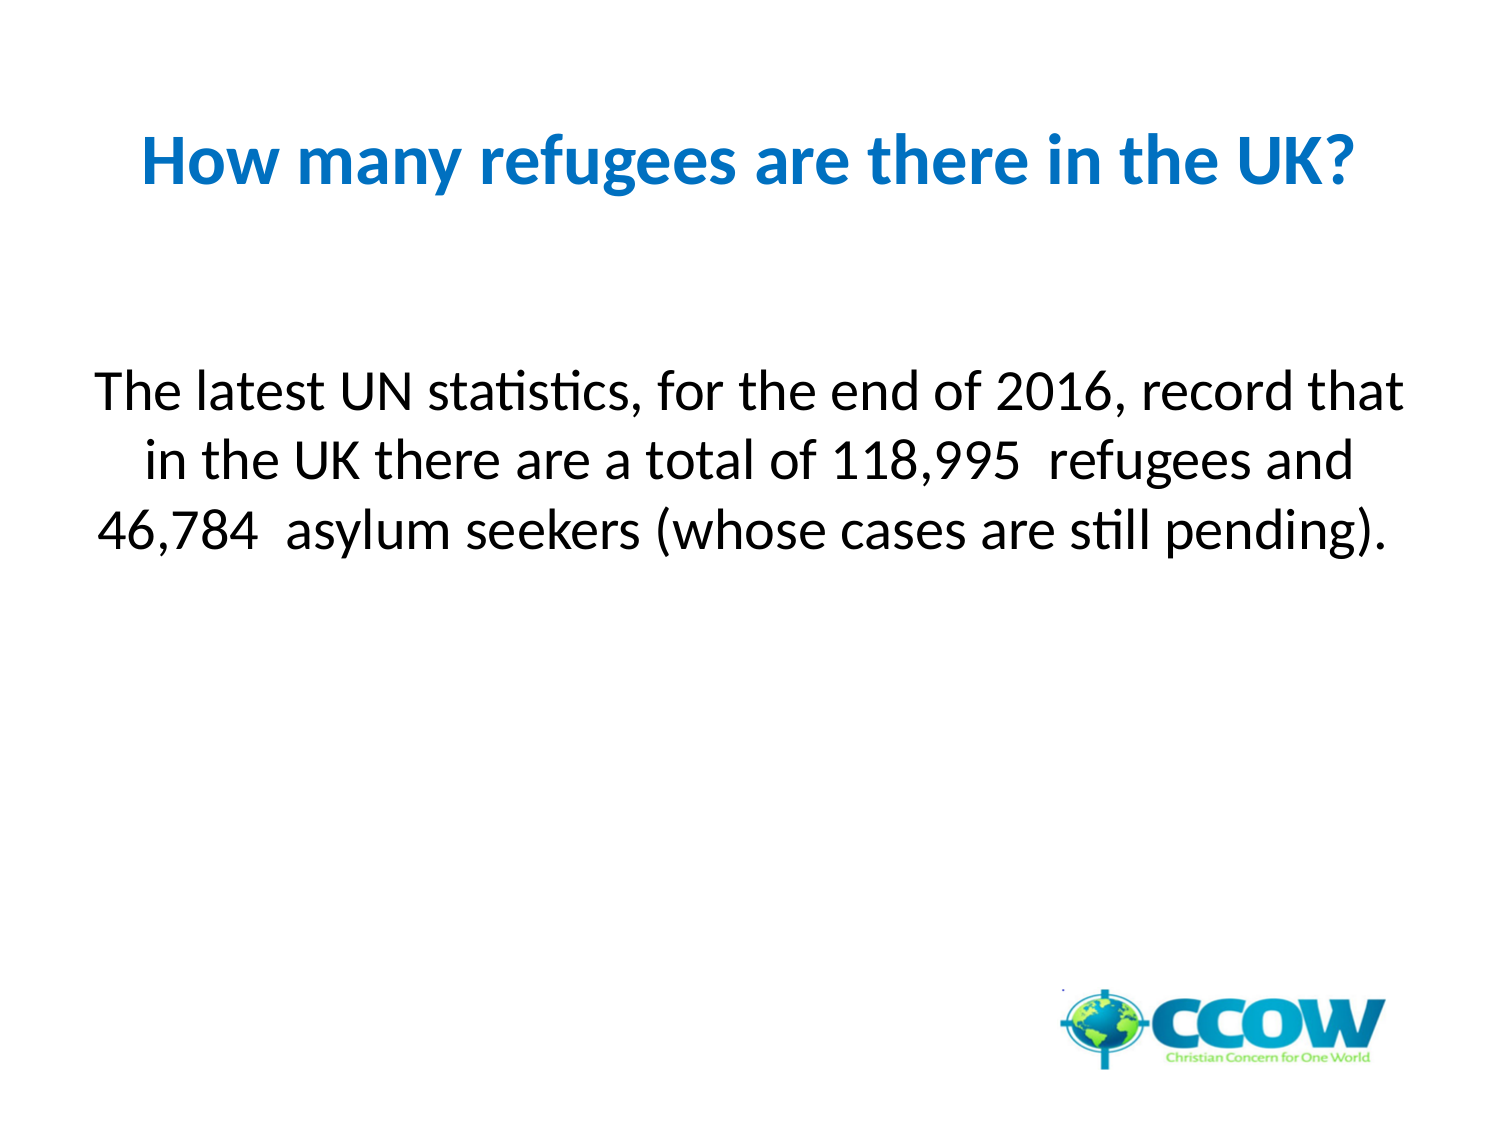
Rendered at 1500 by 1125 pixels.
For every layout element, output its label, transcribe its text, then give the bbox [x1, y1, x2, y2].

title How many refugees are there in the UK? [75, 78, 1425, 233]
picture [1056, 987, 1389, 1070]
list The latest UN statistics, for the end of 2016, record that in the UK there are a total of 118,995 refugees and 46,784 asylum seekers (whose cases are still pending). [75, 262, 1425, 1005]
